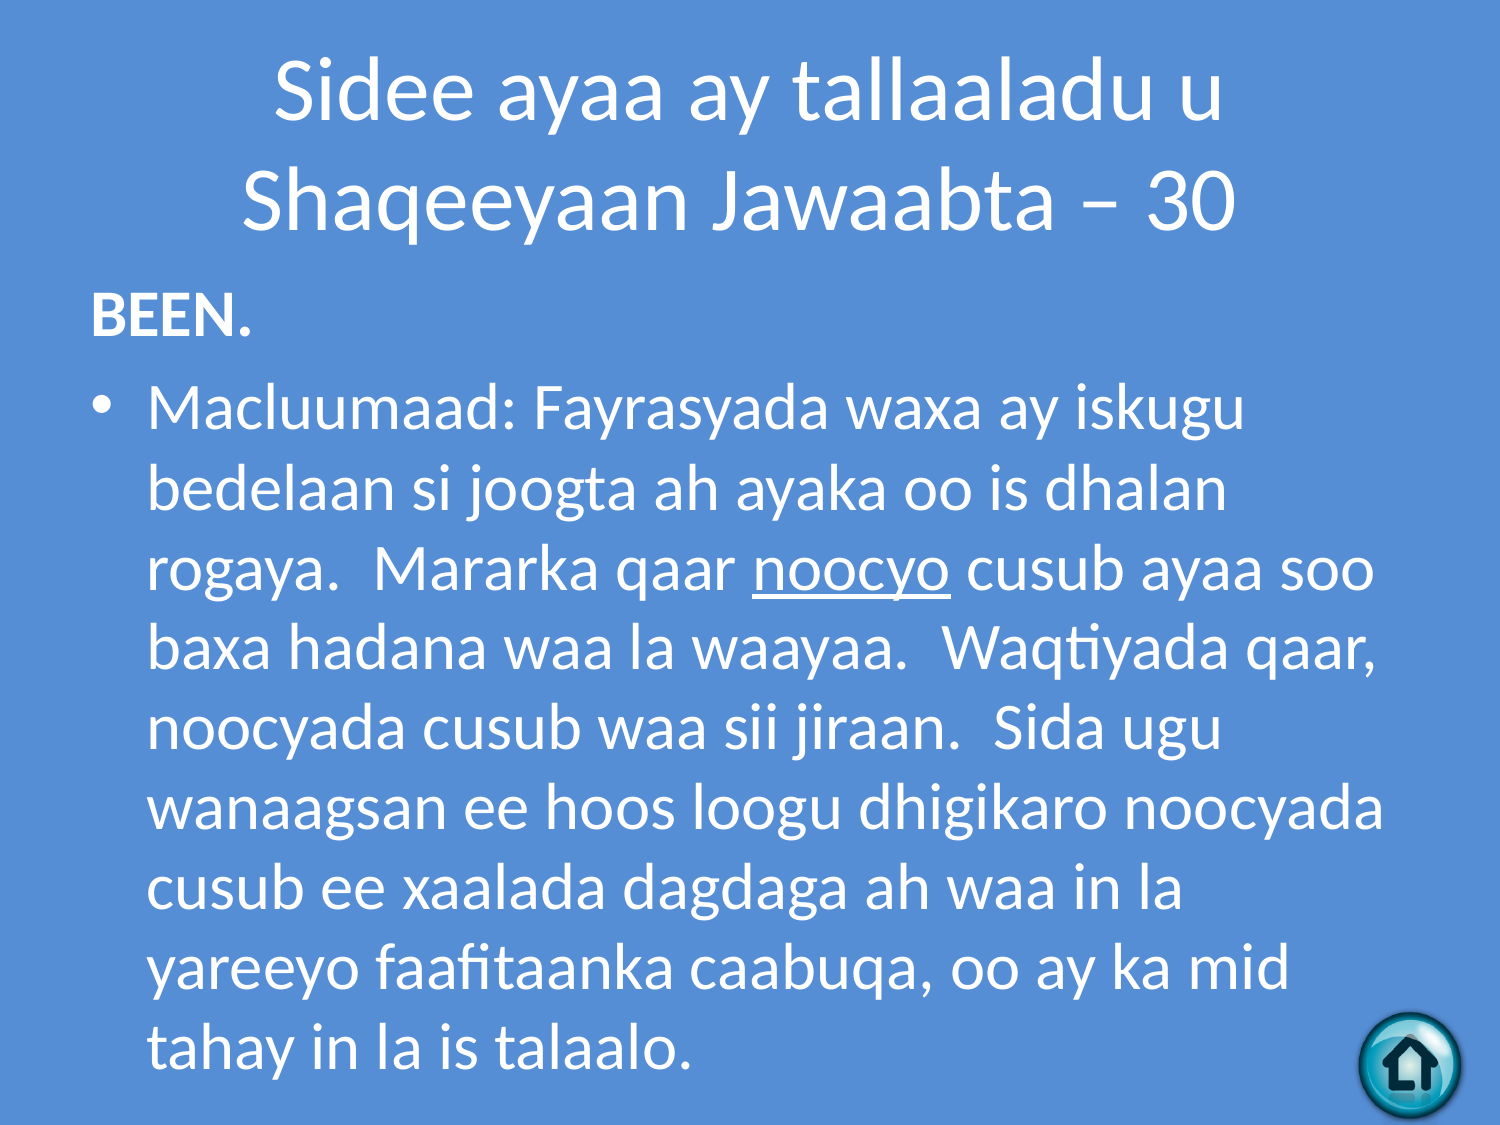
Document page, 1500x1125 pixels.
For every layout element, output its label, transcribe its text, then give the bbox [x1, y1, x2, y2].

picture [1349, 1006, 1469, 1125]
title Sidee ayaa ay tallaaladu u Shaqeeyaan Jawaabta – 30 [75, 45, 1425, 233]
list BEEN. Macluumaad: Fayrasyada waxa ay iskugu bedelaan si joogta ah ayaka oo is dhalan rogaya. Mararka qaar noocyo cusub ayaa soo baxa hadana waa la waayaa. Waqtiyada qaar, noocyada cusub waa sii jiraan. Sida ugu wanaagsan ee hoos loogu dhigikaro noocyada cusub ee xaalada dagdaga ah waa in la yareeyo faafitaanka caabuqa, oo ay ka mid tahay in la is talaalo. [75, 262, 1425, 1005]
